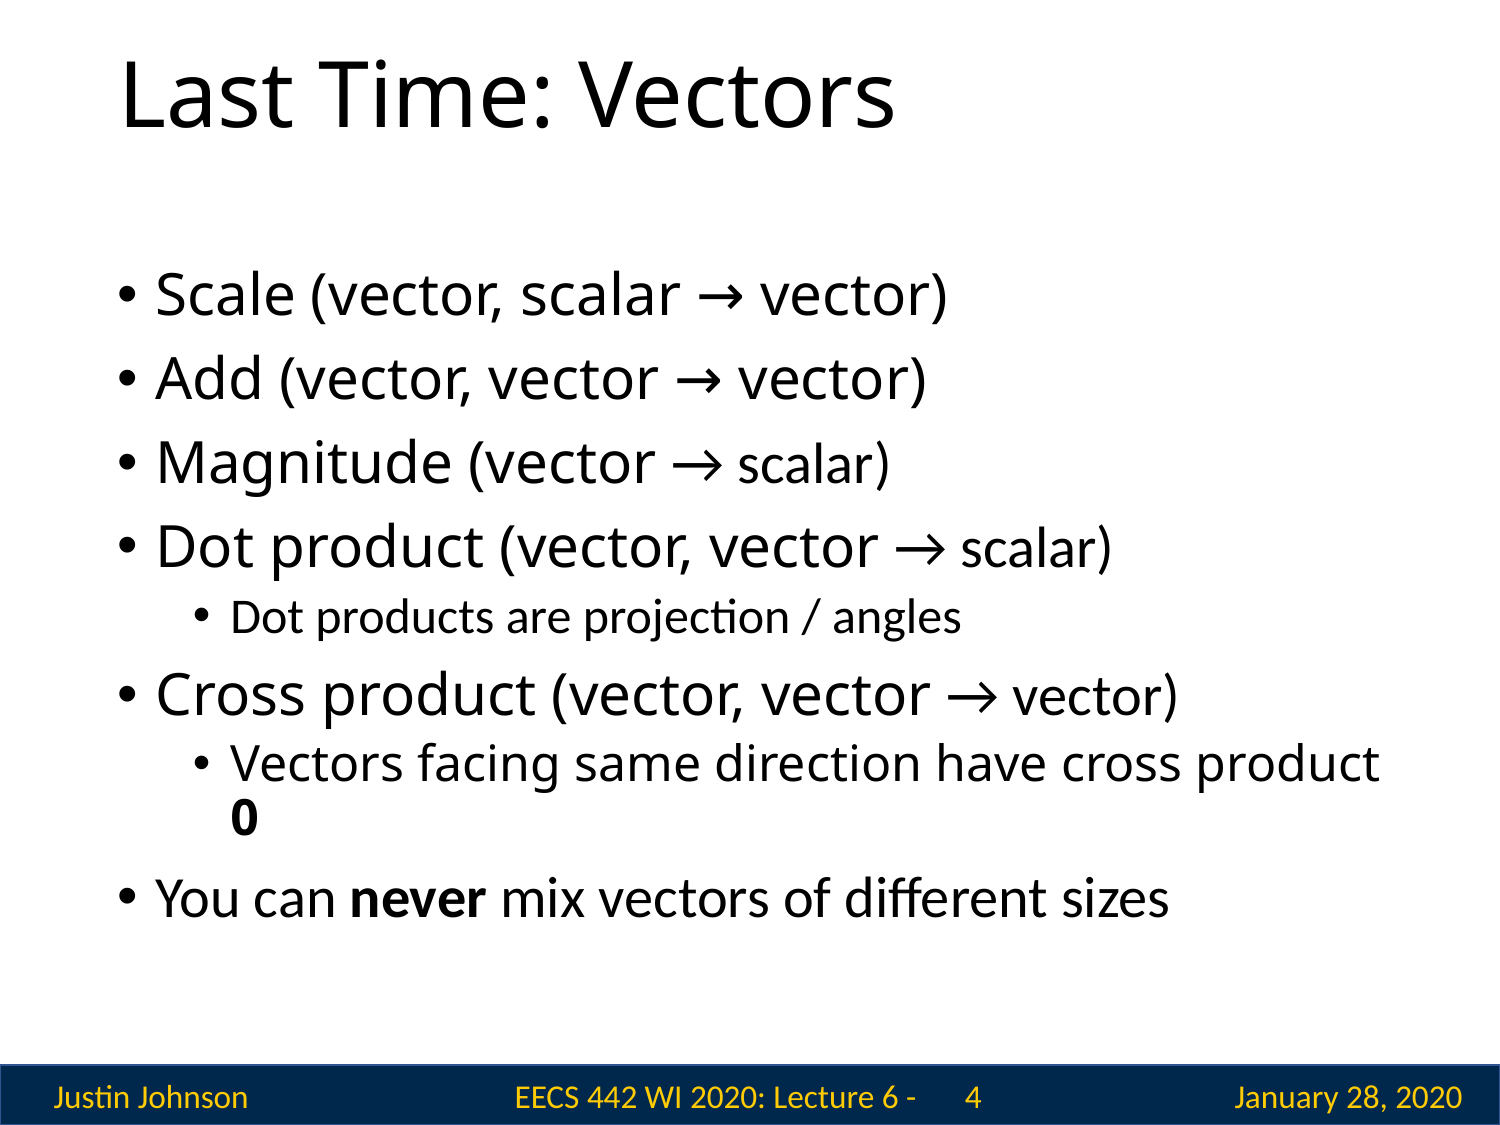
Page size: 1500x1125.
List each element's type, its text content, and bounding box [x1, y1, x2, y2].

slide_number 4 [900, 1065, 1032, 1125]
title Last Time: Vectors [103, 29, 1397, 165]
text_box Scale (vector, scalar → vector) Add (vector, vector → vector) Magnitude (vector → scalar) Dot product (vector, vector → scalar) Dot products are projection / angles Cross product (vector, vector → vector) Vectors facing same direction have cross product 0 You can never mix vectors of different sizes [103, 258, 1397, 972]
